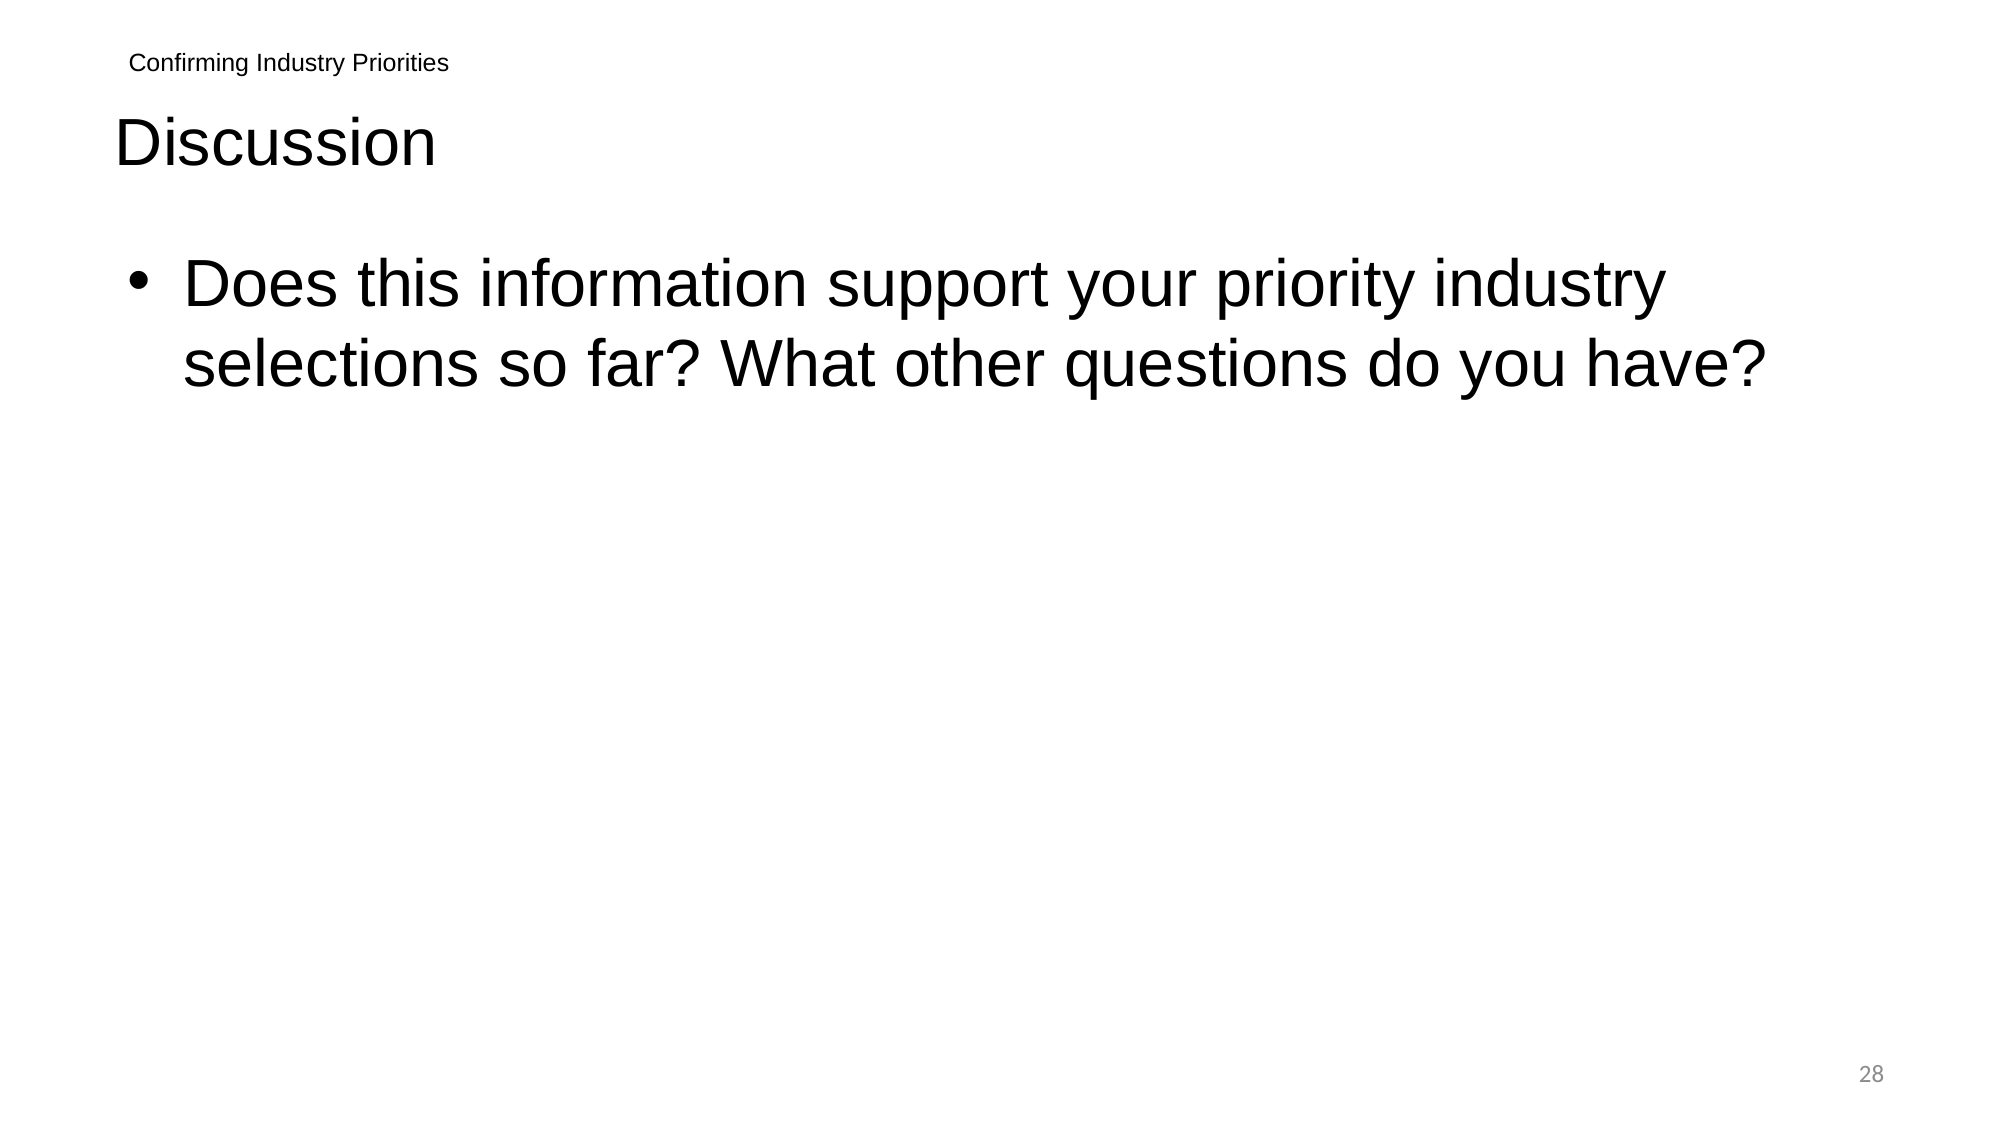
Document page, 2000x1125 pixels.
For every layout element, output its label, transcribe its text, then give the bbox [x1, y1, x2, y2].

list Does this information support your priority industry selections so far? What other questions do you have? [112, 232, 1912, 975]
text_box Confirming Industry Priorities [113, 39, 465, 85]
slide_number 28 [1432, 1042, 1900, 1103]
title Discussion [99, 45, 1900, 233]
